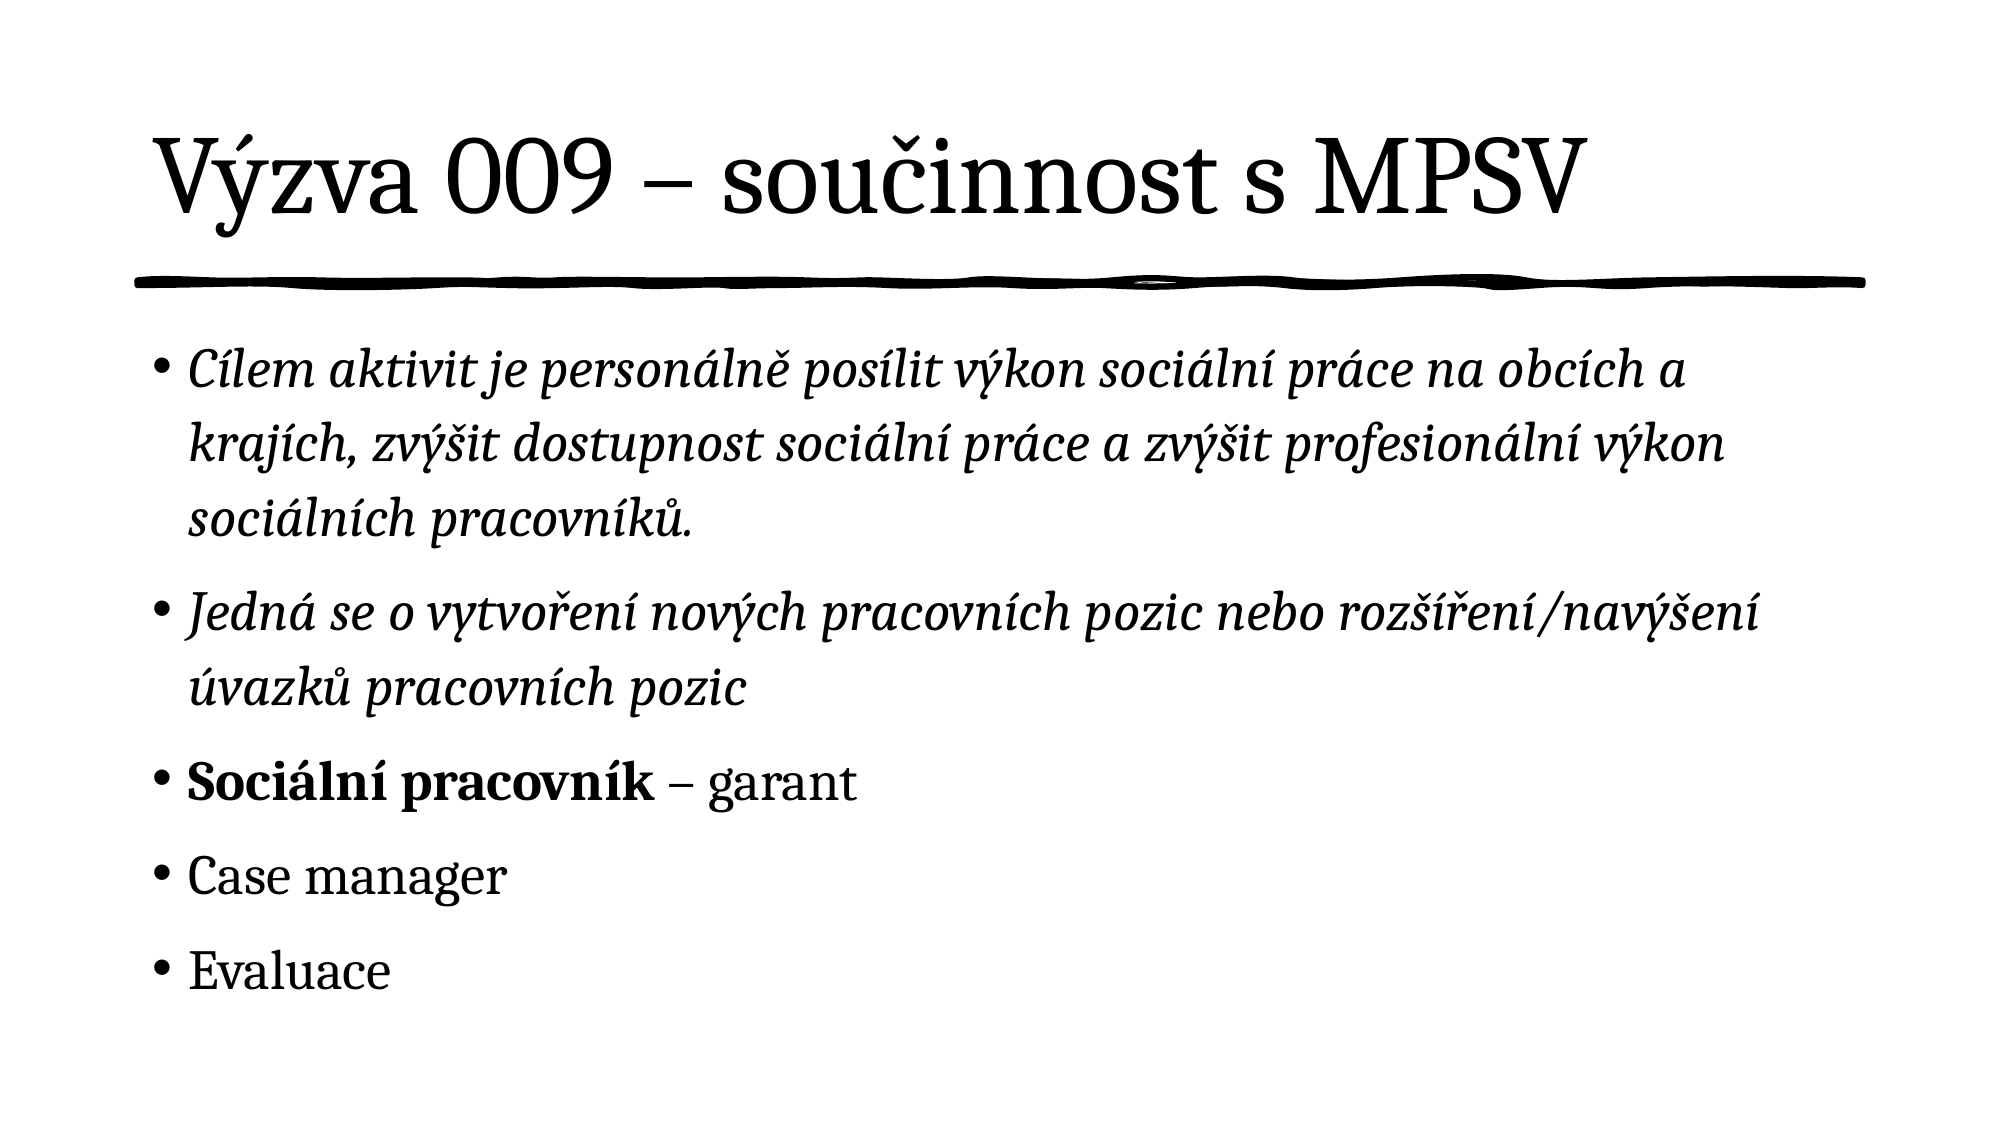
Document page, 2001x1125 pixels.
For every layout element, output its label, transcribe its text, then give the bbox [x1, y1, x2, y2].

list Cílem aktivit je personálně posílit výkon sociální práce na obcích a krajích, zvýšit dostupnost sociální práce a zvýšit profesionální výkon sociálních pracovníků. Jedná se o vytvoření nových pracovních pozic nebo rozšíření/navýšení úvazků pracovních pozic Sociální pracovník – garant Case manager Evaluace [137, 316, 1863, 1014]
title Výzva 009 – součinnost s MPSV [137, 59, 1863, 278]
